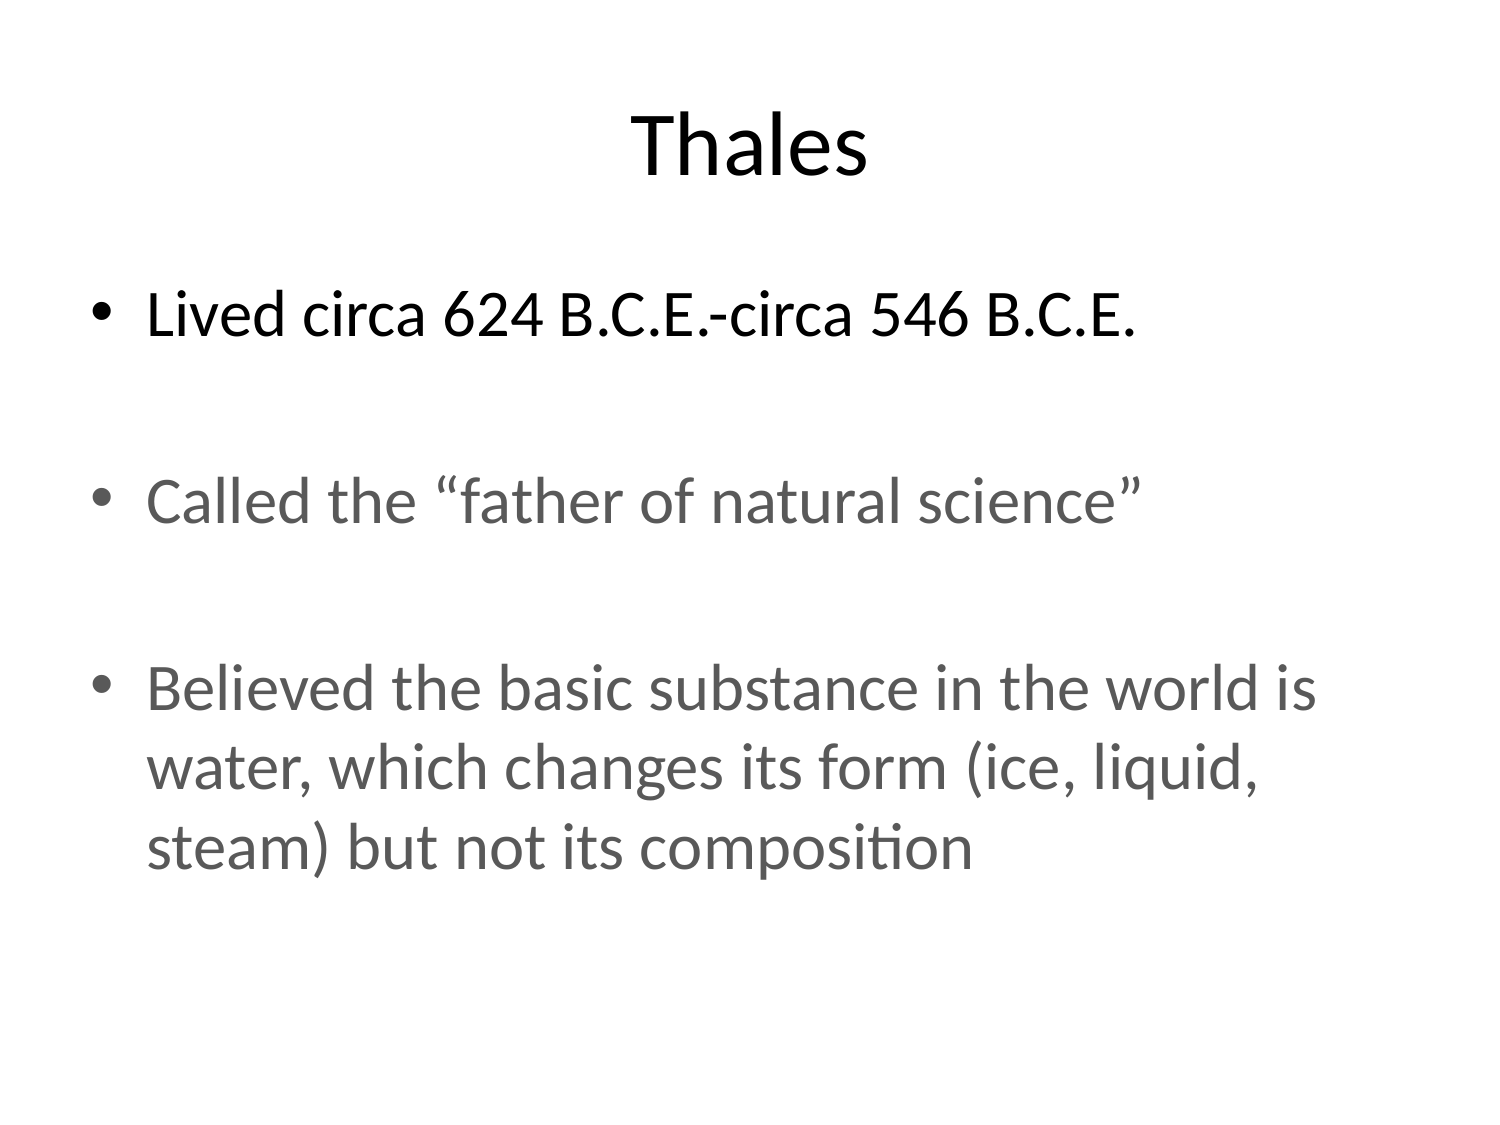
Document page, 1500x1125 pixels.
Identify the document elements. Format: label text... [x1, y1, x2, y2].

title Thales [75, 45, 1425, 233]
list Lived circa 624 B.C.E.-circa 546 B.C.E. Called the “father of natural science” Believed the basic substance in the world is water, which changes its form (ice, liquid, steam) but not its composition [75, 262, 1425, 1005]
